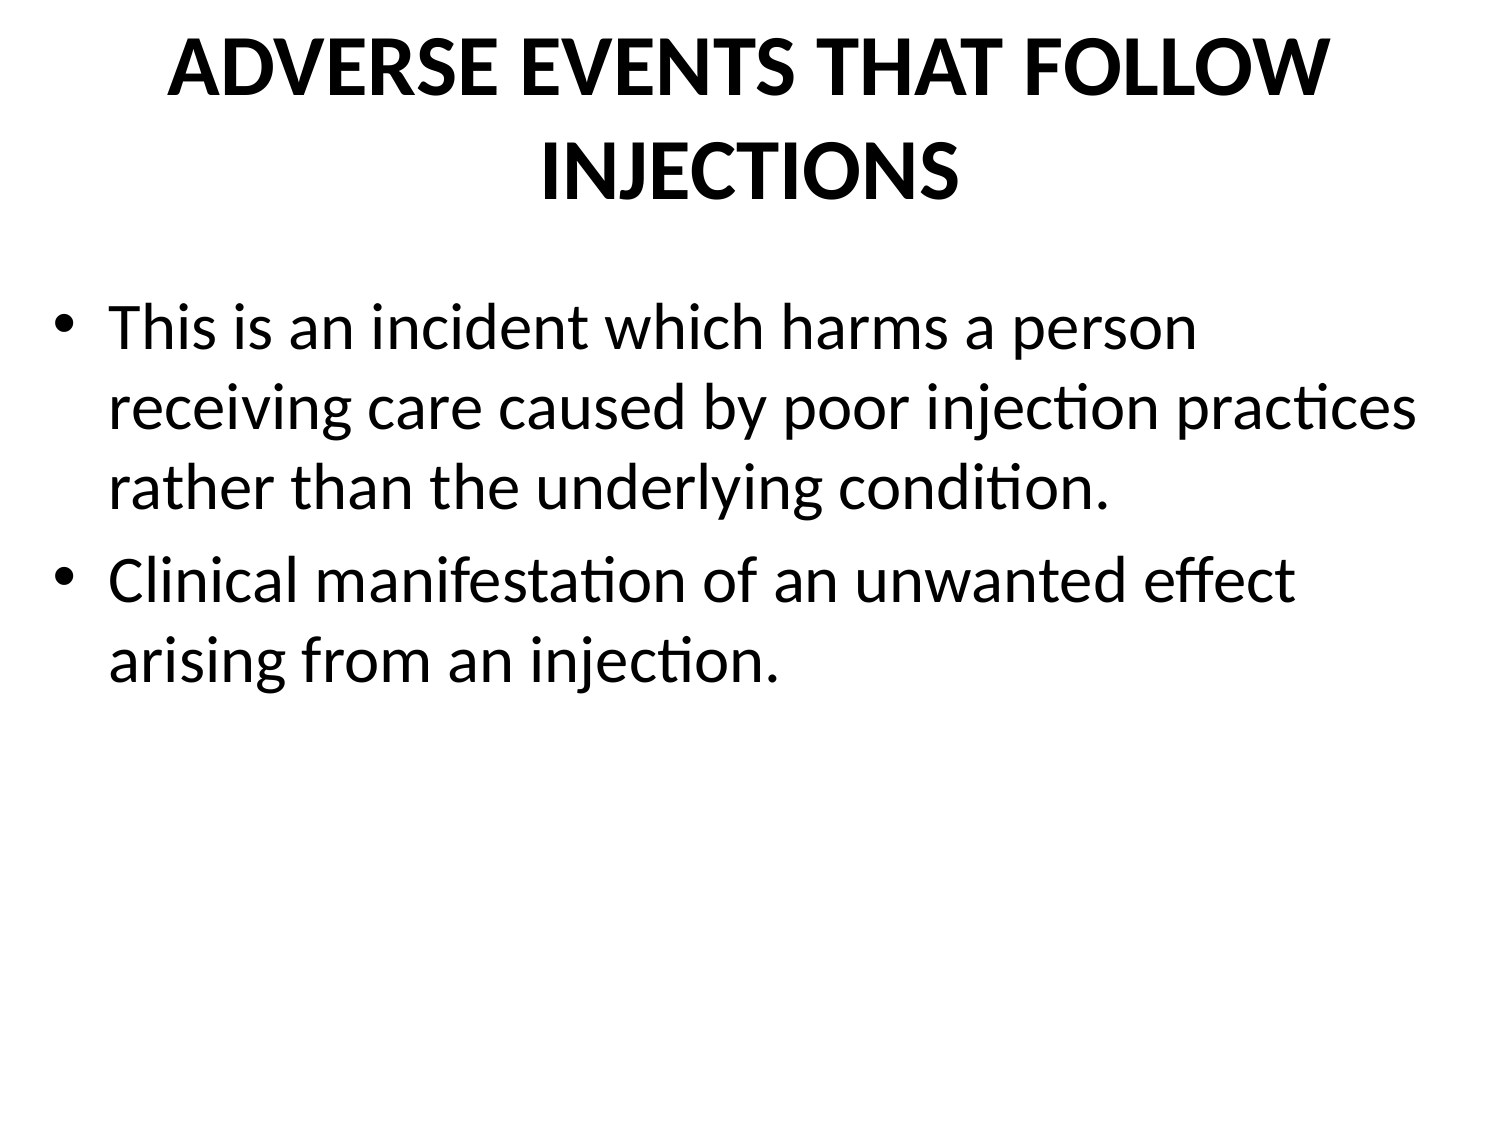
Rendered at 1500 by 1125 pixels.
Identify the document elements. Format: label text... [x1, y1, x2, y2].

list This is an incident which harms a person receiving care caused by poor injection practices rather than the underlying condition. Clinical manifestation of an unwanted effect arising from an injection. [37, 275, 1450, 1038]
title ADVERSE EVENTS THAT FOLLOW INJECTIONS [0, 0, 1500, 225]
